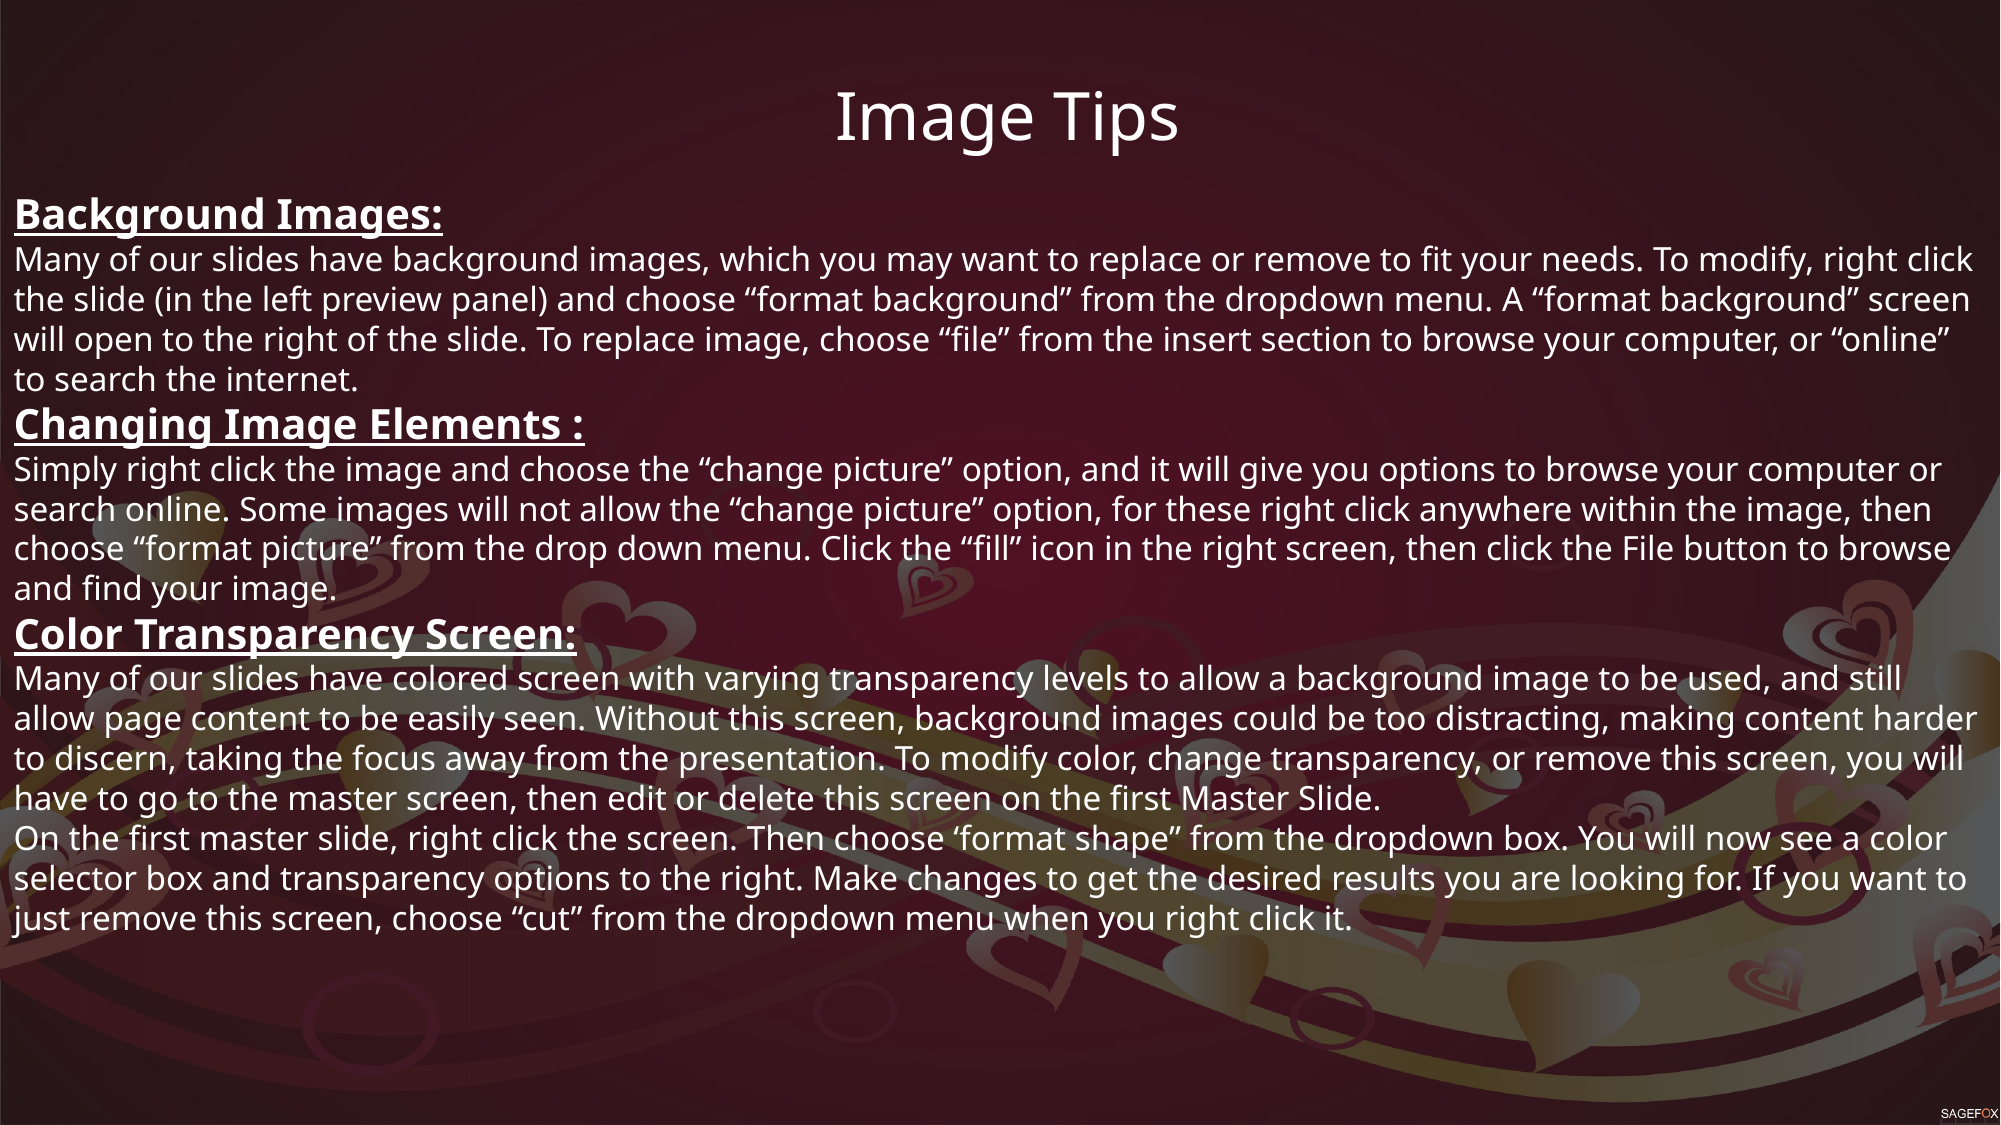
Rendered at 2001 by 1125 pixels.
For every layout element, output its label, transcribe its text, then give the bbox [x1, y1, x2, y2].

title Image Tips [597, 59, 1420, 177]
text_box Background Images: Many of our slides have background images, which you may want to replace or remove to fit your needs. To modify, right click the slide (in the left preview panel) and choose “format background” from the dropdown menu. A “format background” screen will open to the right of the slide. To replace image, choose “file” from the insert section to browse your computer, or “online” to search the internet. Changing Image Elements : Simply right click the image and choose the “change picture” option, and it will give you options to browse your computer or search online. Some images will not allow the “change picture” option, for these right click anywhere within the image, then choose “format picture” from the drop down menu. Click the “fill” icon in the right screen, then click the File button to browse and find your image. Color Transparency Screen: Many of our slides have colored screen with varying transparency levels to allow a background image to be used, and still allow page content to be easily seen. Without this screen, background images could be too distracting, making content harder to discern, taking the focus away from the presentation. To modify color, change transparency, or remove this screen, you will have to go to the master screen, then edit or delete this screen on the first Master Slide. On the first master slide, right click the screen. Then choose ‘format shape” from the dropdown box. You will now see a color selector box and transparency options to the right. Make changes to get the desired results you are looking for. If you want to just remove this screen, choose “cut” from the dropdown menu when you right click it. [0, 0, 2000, 1125]
